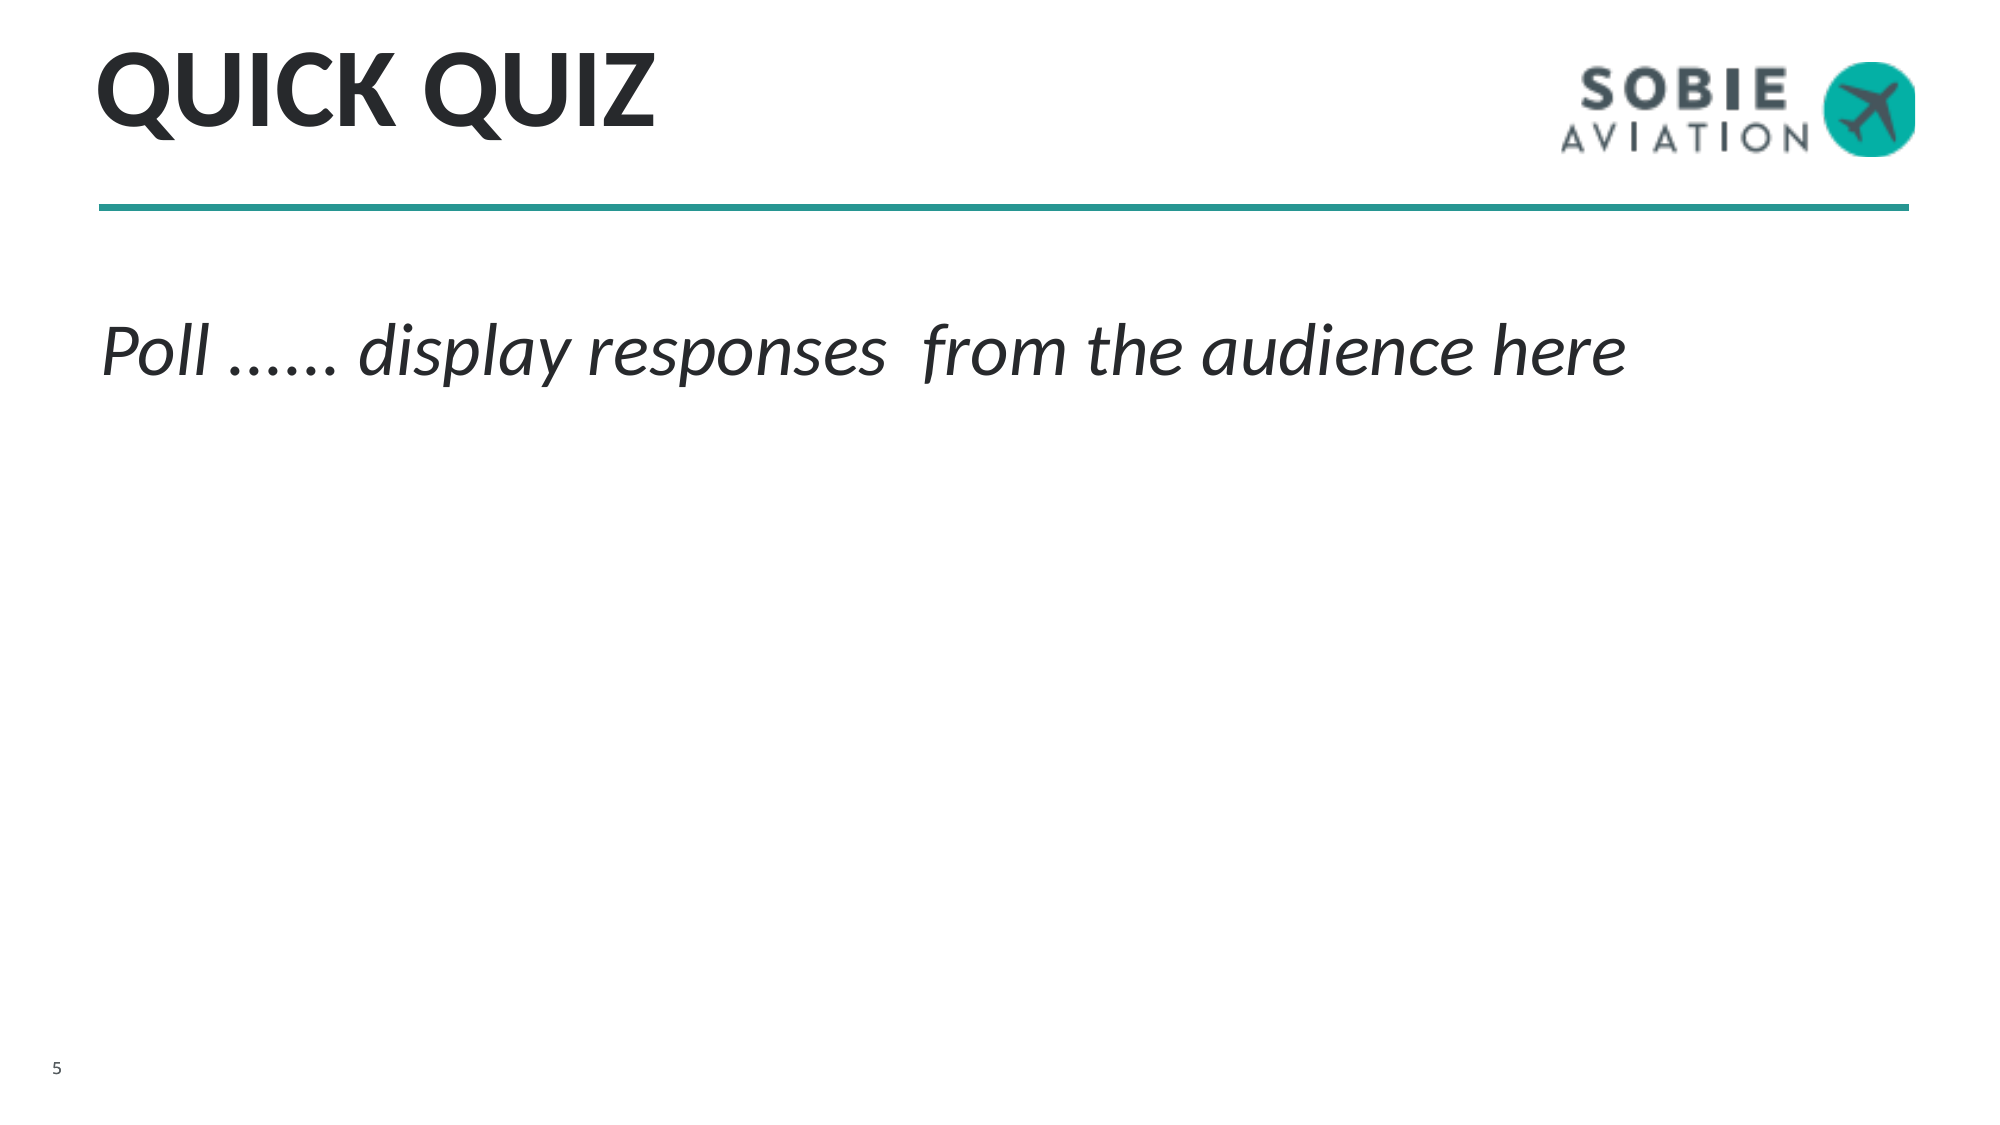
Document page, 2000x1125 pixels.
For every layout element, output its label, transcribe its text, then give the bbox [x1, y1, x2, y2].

title QUICK QUIZ [95, 59, 1550, 168]
subtitle Poll ...... display responses from the audience here [99, 282, 1896, 1095]
